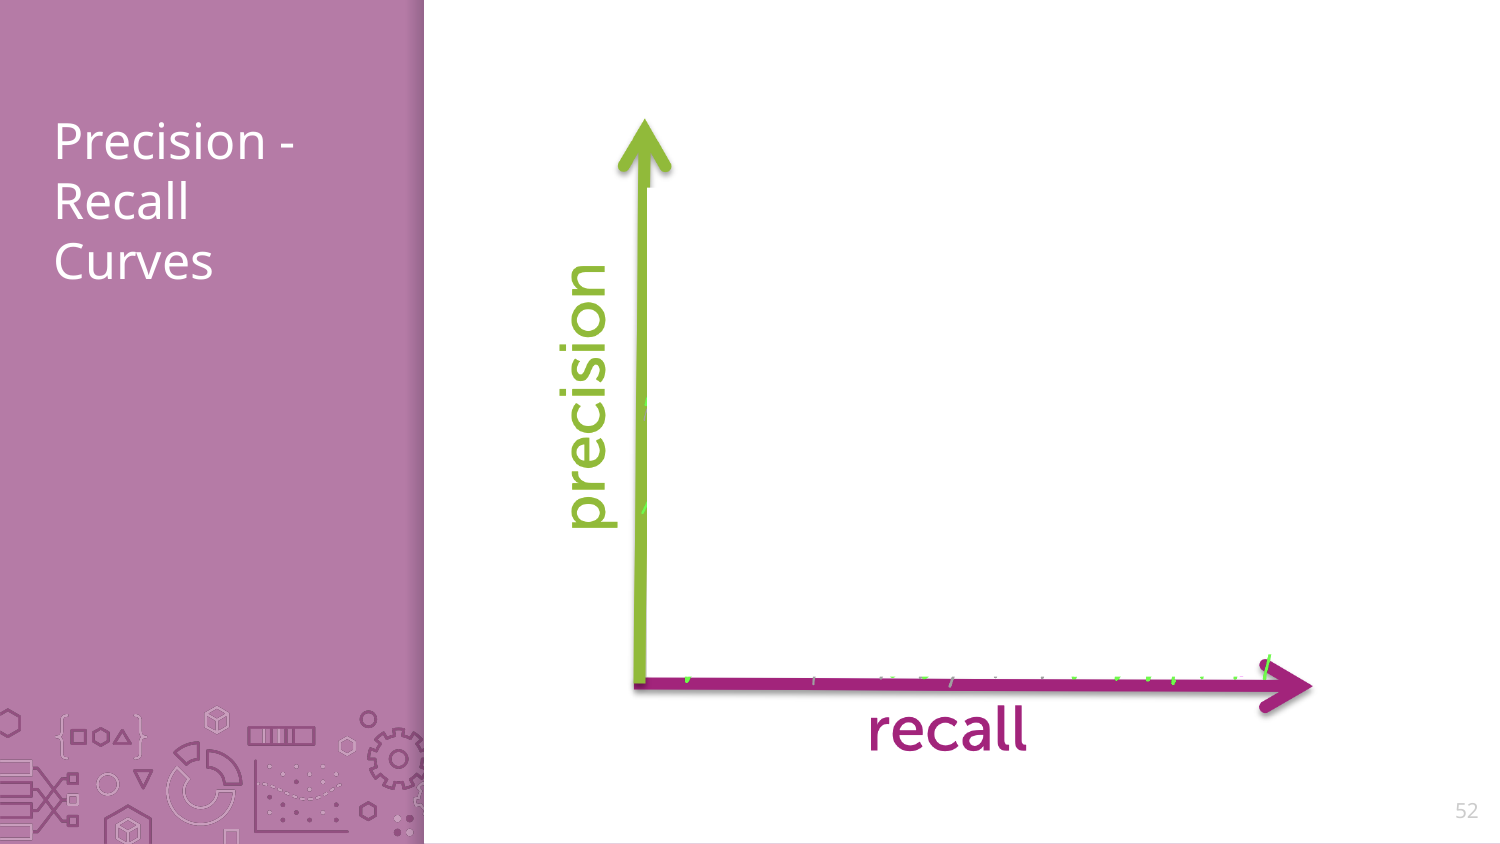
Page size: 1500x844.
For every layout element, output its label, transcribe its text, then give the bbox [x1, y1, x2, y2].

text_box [520, 77, 1381, 780]
picture [0, 701, 424, 844]
slide_number 52 [1403, 779, 1494, 844]
title Precision - Recall Curves [38, 94, 375, 748]
